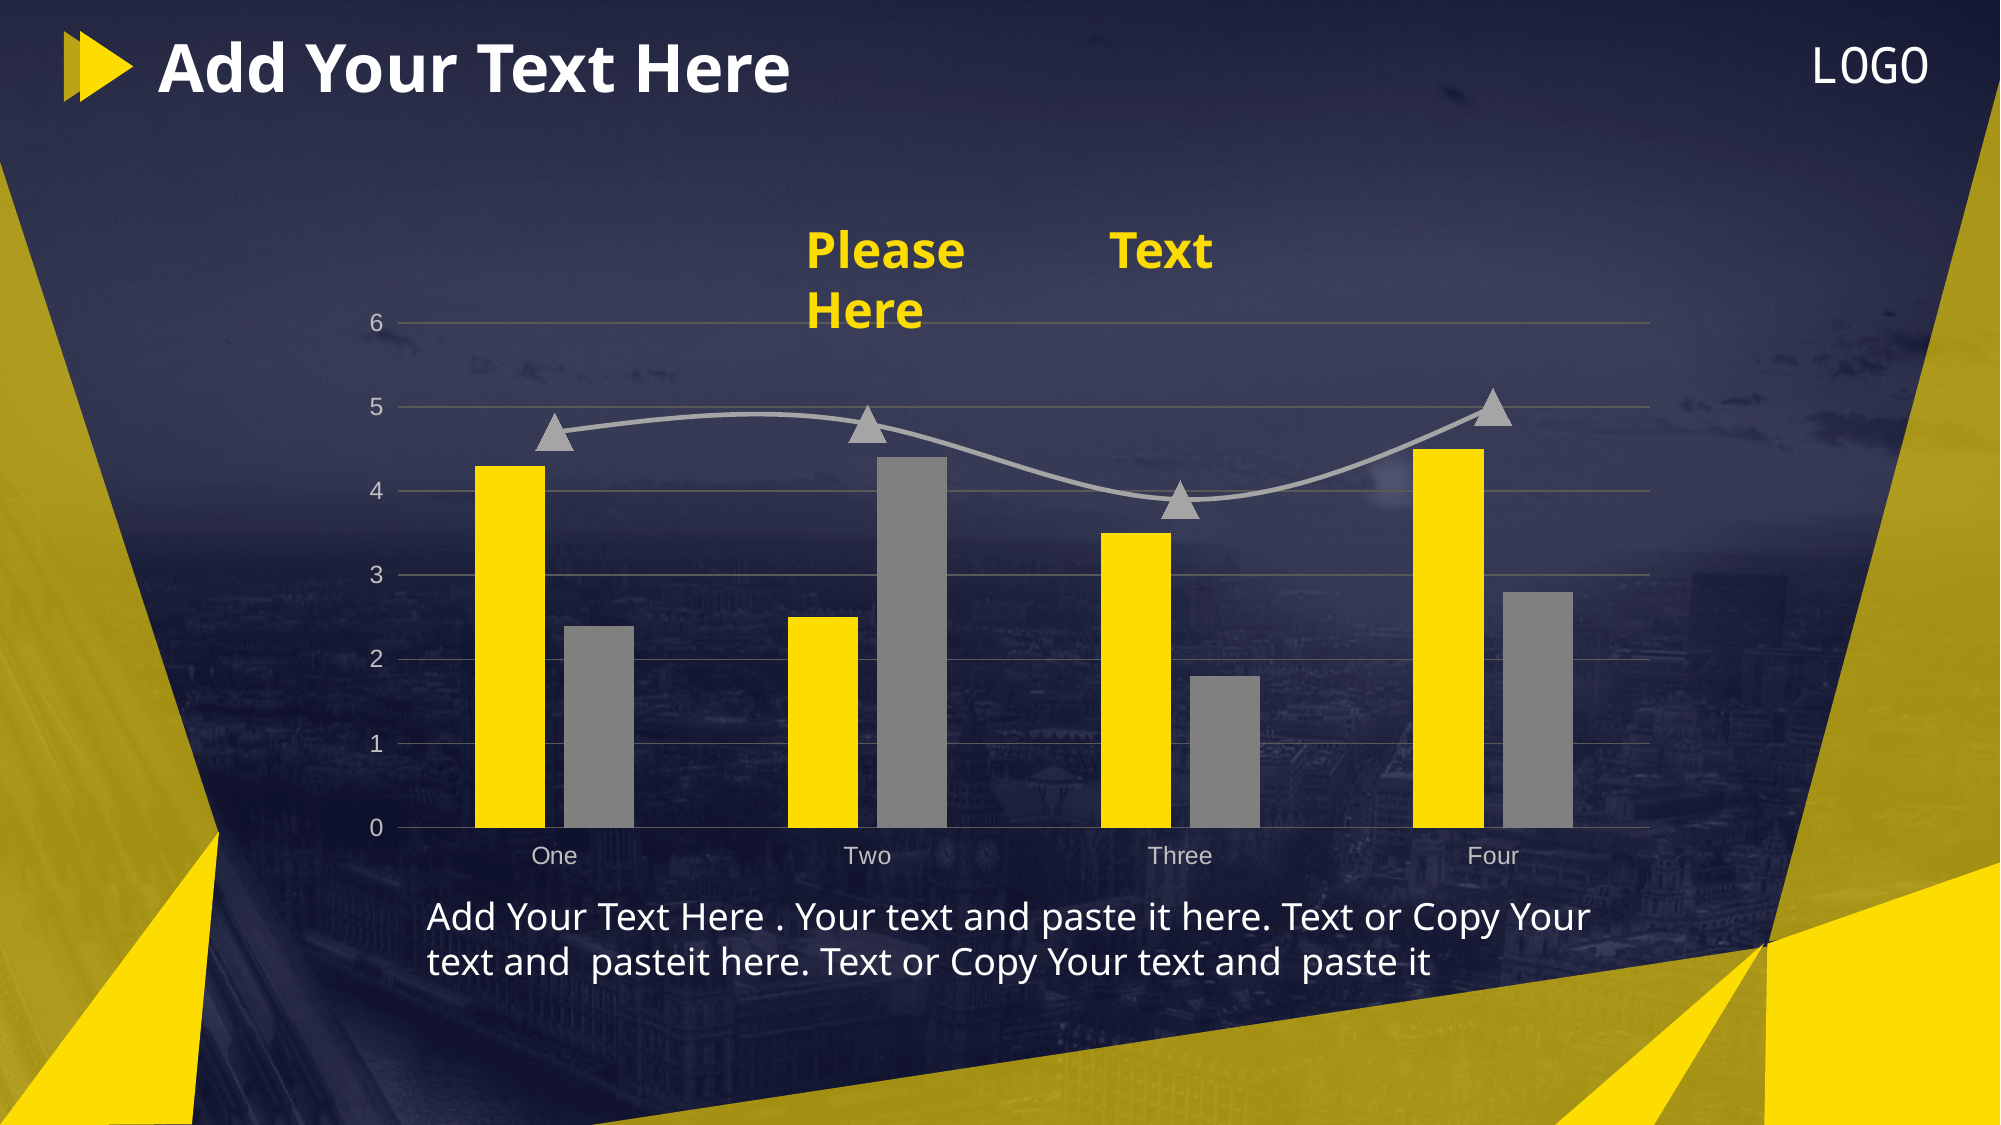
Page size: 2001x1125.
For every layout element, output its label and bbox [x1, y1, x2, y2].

picture [0, 0, 2000, 79]
text_box [0, 79, 2000, 1125]
text_box [63, 30, 134, 102]
